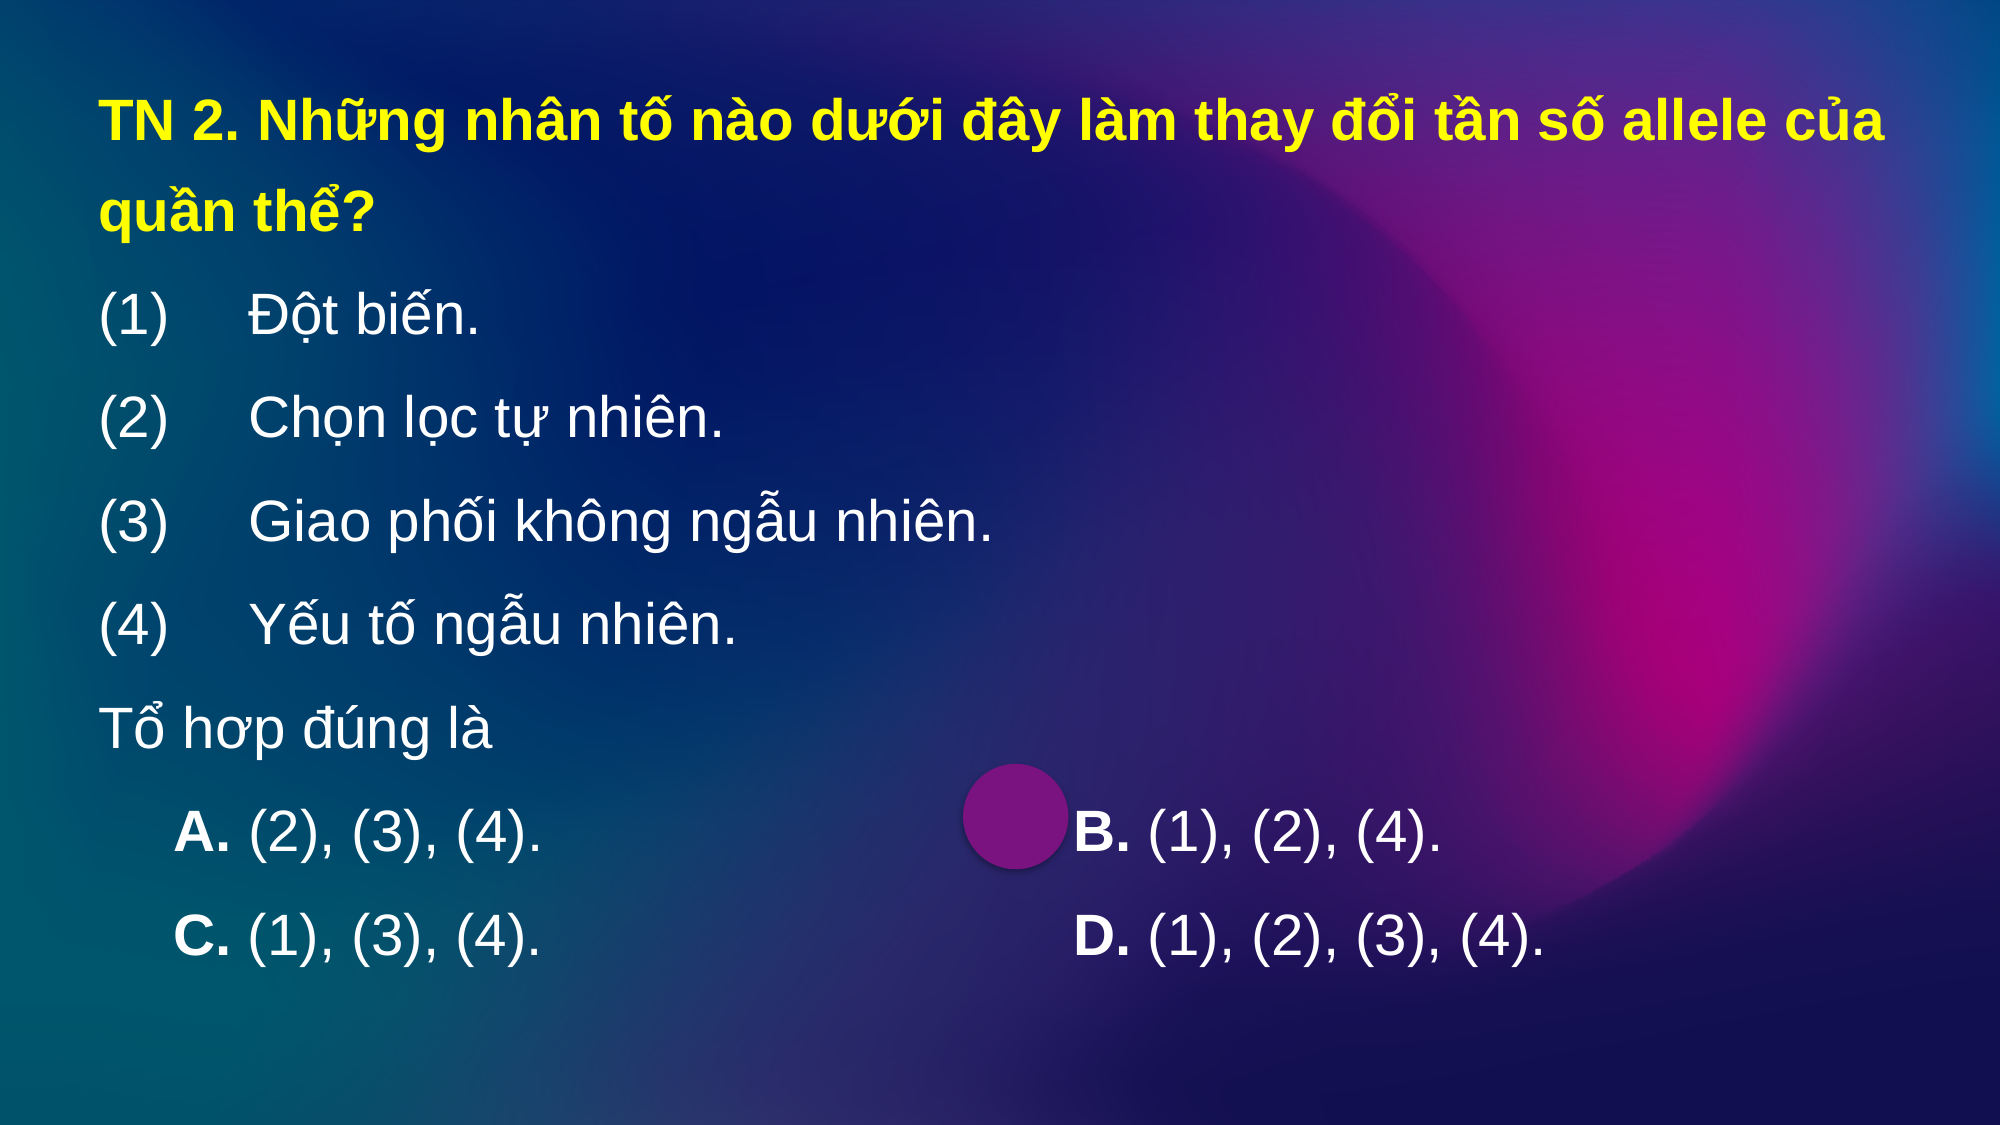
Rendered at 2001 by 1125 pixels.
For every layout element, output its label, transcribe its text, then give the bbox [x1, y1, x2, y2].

text_box TN 2. Những nhân tố nào dưới đây làm thay đổi tần số allele của quần thể? (1) Đột biến. (2) Chọn lọc tự nhiên. (3) Giao phối không ngẫu nhiên. (4) Yếu tố ngẫu nhiên. Tổ hơp đúng là A. (2), (3), (4). B. (1), (2), (4). C. (1), (3), (4). D. (1), (2), (3), (4). [83, 53, 1917, 975]
picture [0, 0, 2000, 1125]
text_box [961, 762, 1070, 871]
